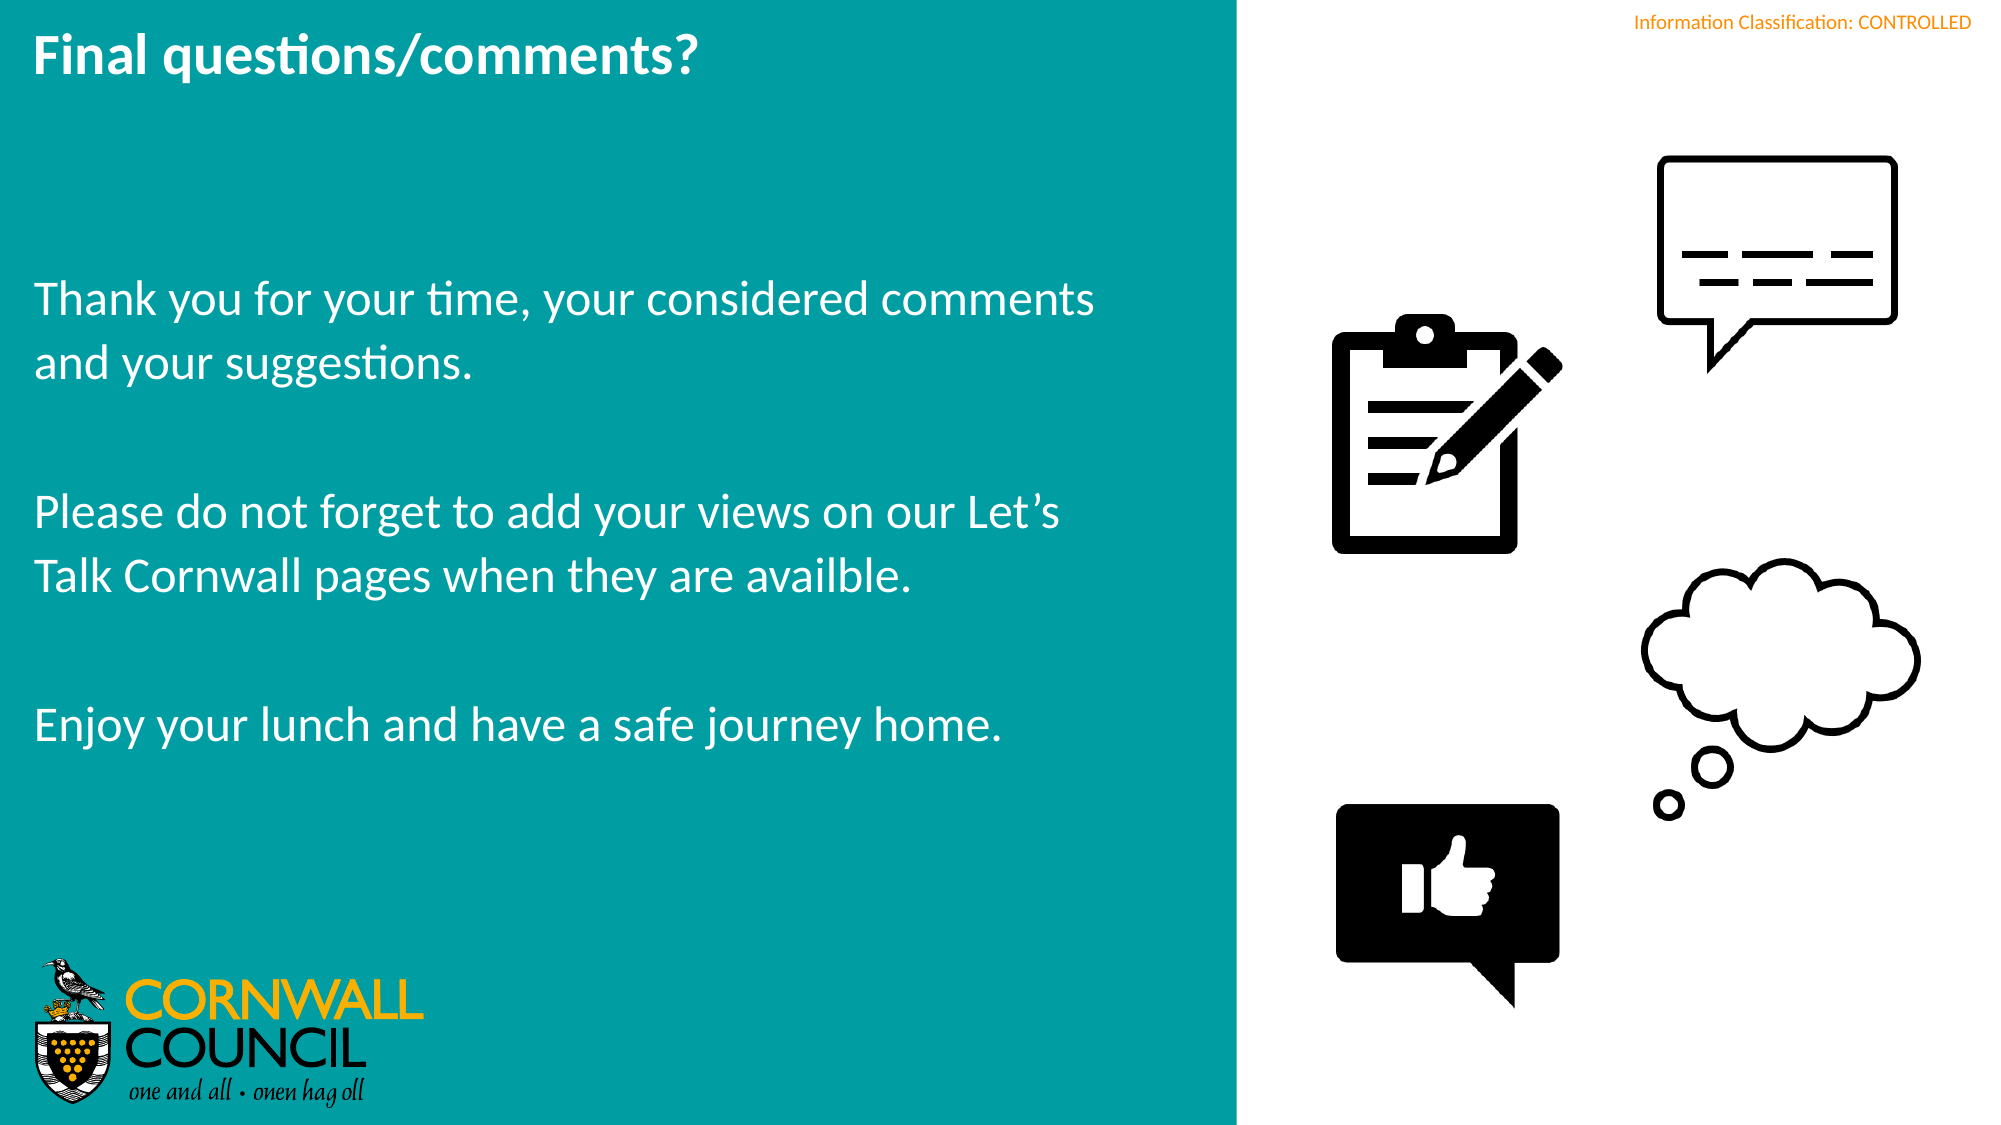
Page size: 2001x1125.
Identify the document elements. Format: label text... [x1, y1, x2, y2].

list Thank you for your time, your considered comments and your suggestions. Please do not forget to add your views on our Let’s Talk Cornwall pages when they are availble. Enjoy your lunch and have a safe journey home. [18, 252, 1112, 784]
picture [1289, 290, 1577, 578]
title Final questions/comments? [18, 0, 907, 126]
picture [1607, 95, 1947, 434]
picture [1607, 517, 1954, 864]
picture [1289, 748, 1605, 1064]
picture [35, 958, 424, 1108]
text_box [0, 0, 1238, 1125]
